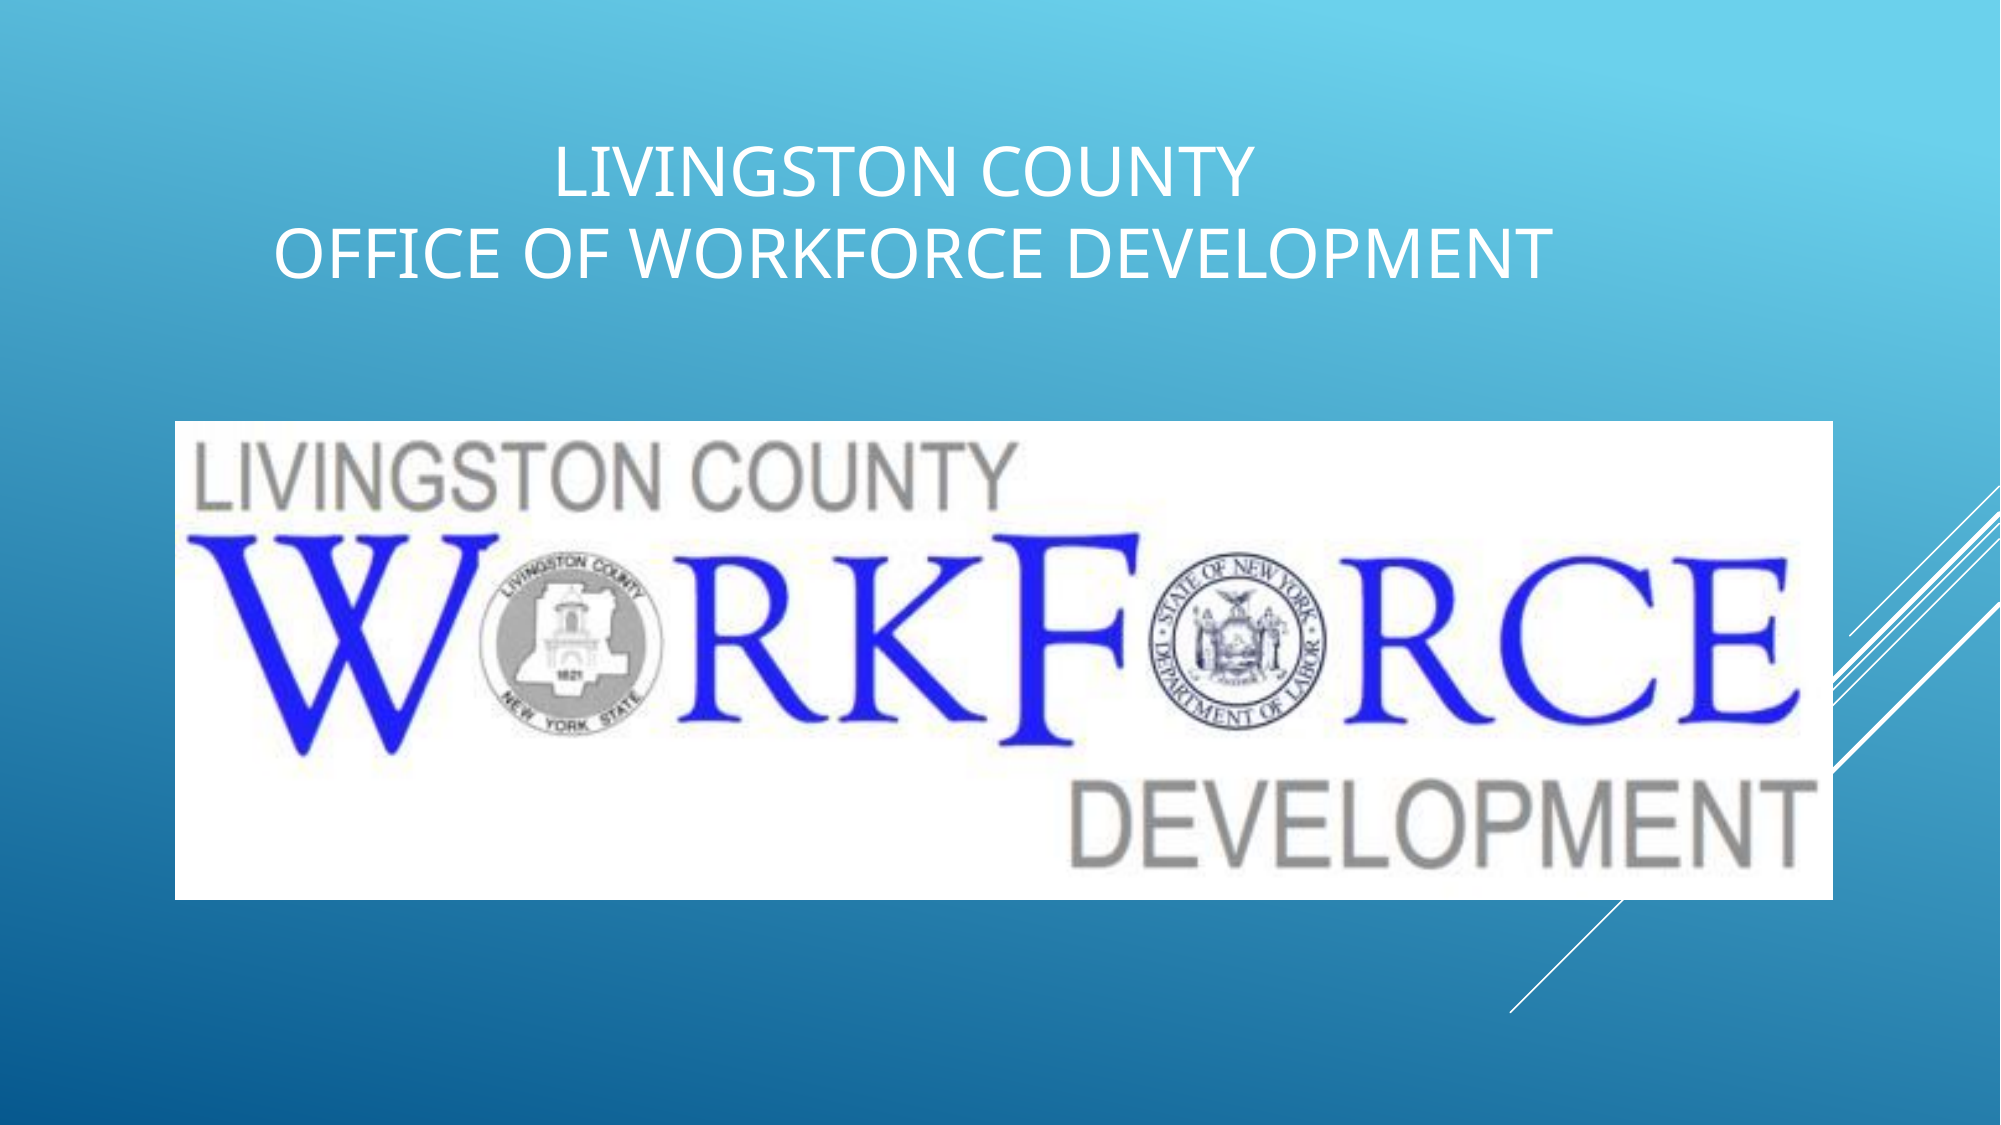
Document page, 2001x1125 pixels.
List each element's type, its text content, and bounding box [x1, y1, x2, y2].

picture [175, 421, 1834, 901]
title Livingston County Office of Workforce Development [213, 86, 1614, 334]
